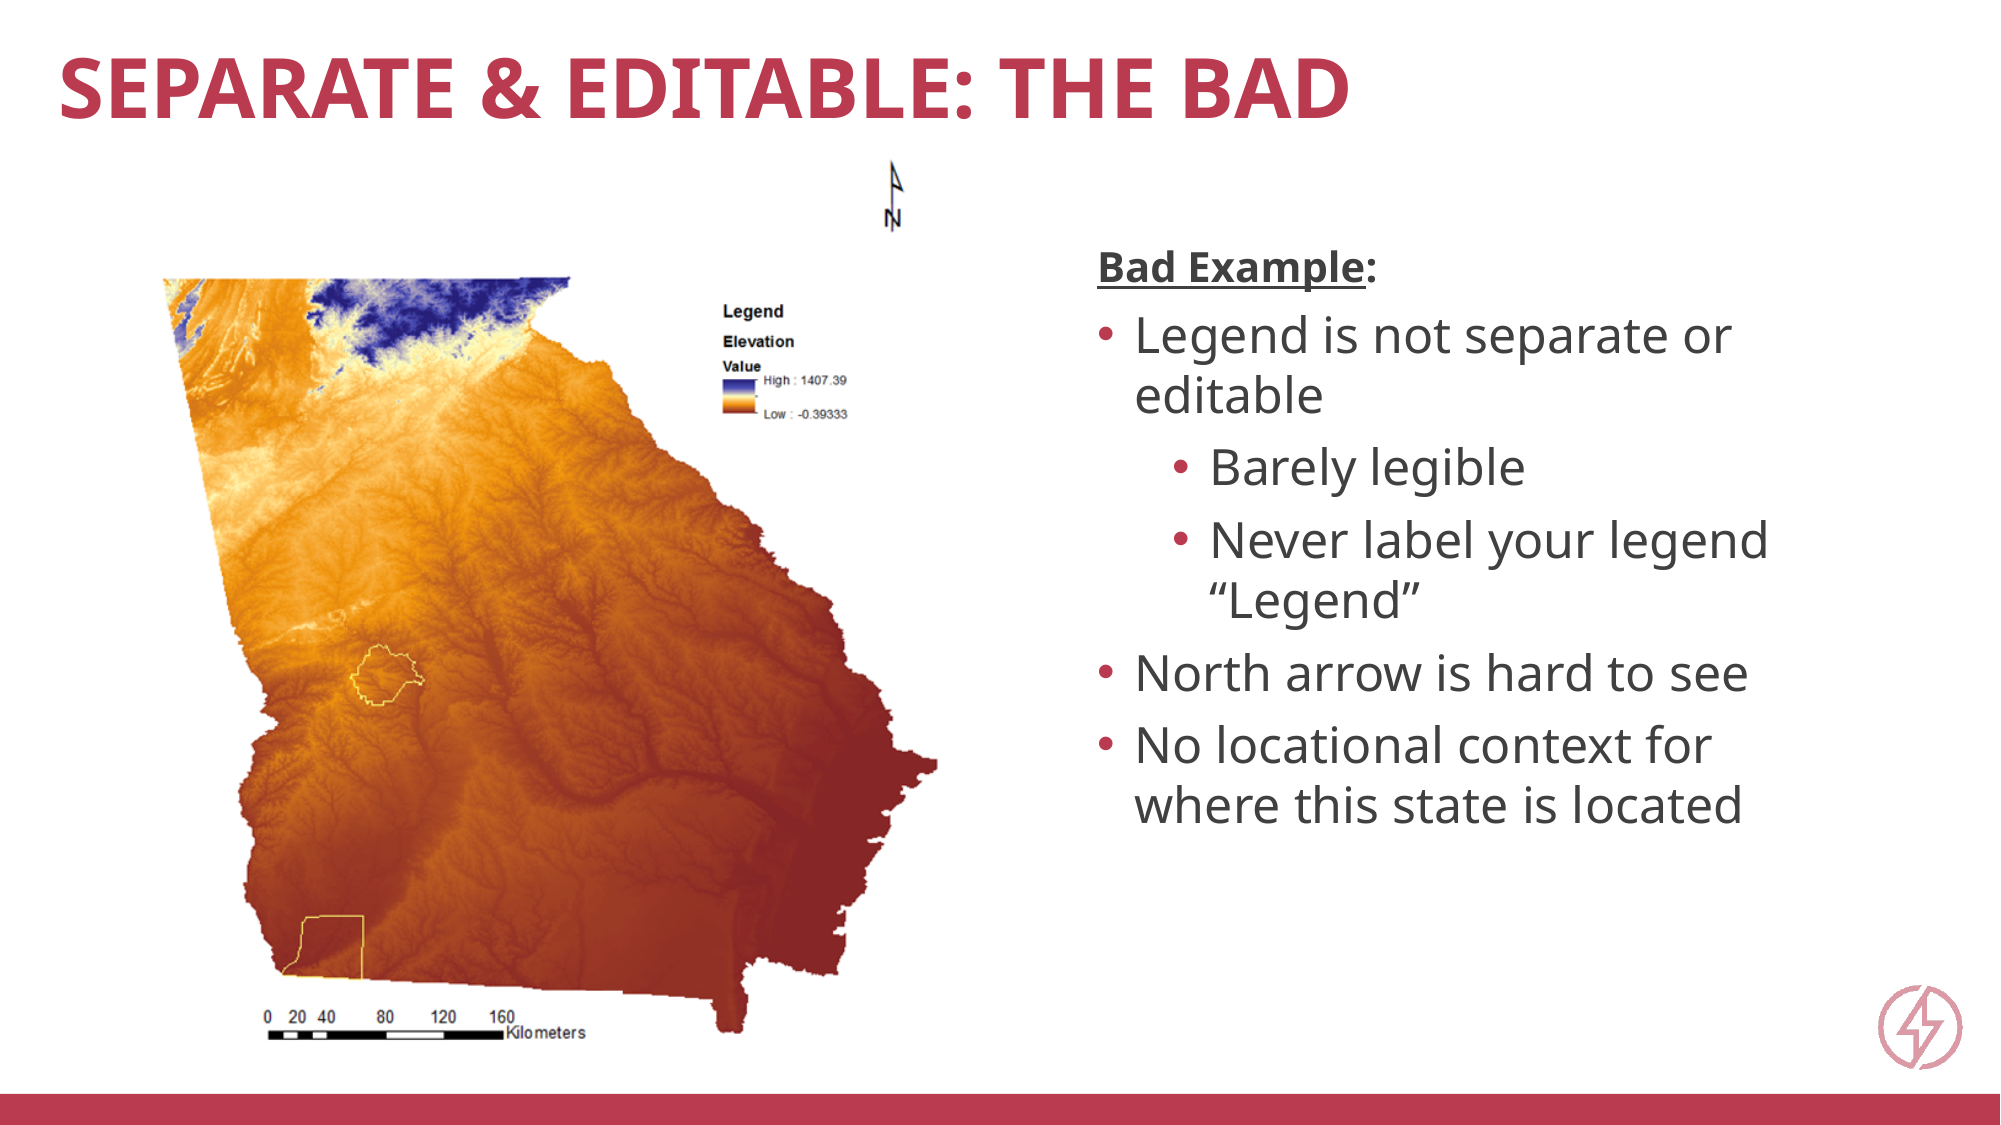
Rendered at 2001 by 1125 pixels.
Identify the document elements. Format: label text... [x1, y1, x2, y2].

text_box Bad Example: Legend is not separate or editable Barely legible Never label your legend “Legend” North arrow is hard to see No locational context for where this state is located [1082, 233, 1794, 841]
text_box SEPARATE & EDITABLE: THE BAD [43, 58, 1747, 125]
picture [147, 143, 950, 1072]
